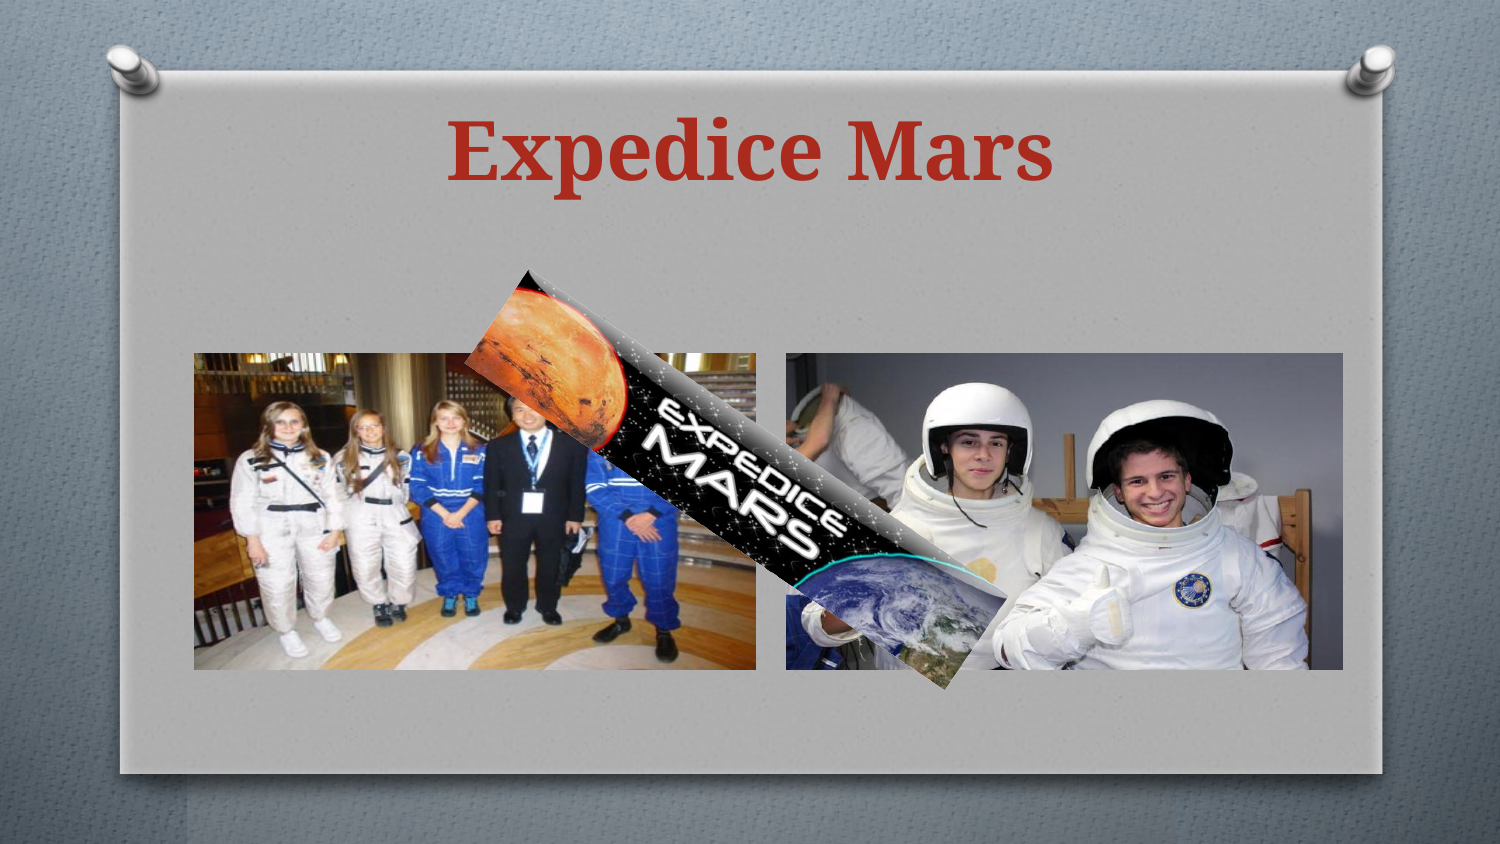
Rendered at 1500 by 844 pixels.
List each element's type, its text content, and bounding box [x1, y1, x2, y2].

picture [80, 18, 192, 119]
picture [1322, 22, 1433, 121]
picture [194, 269, 1344, 689]
title Expedice Mars [242, 91, 1261, 205]
